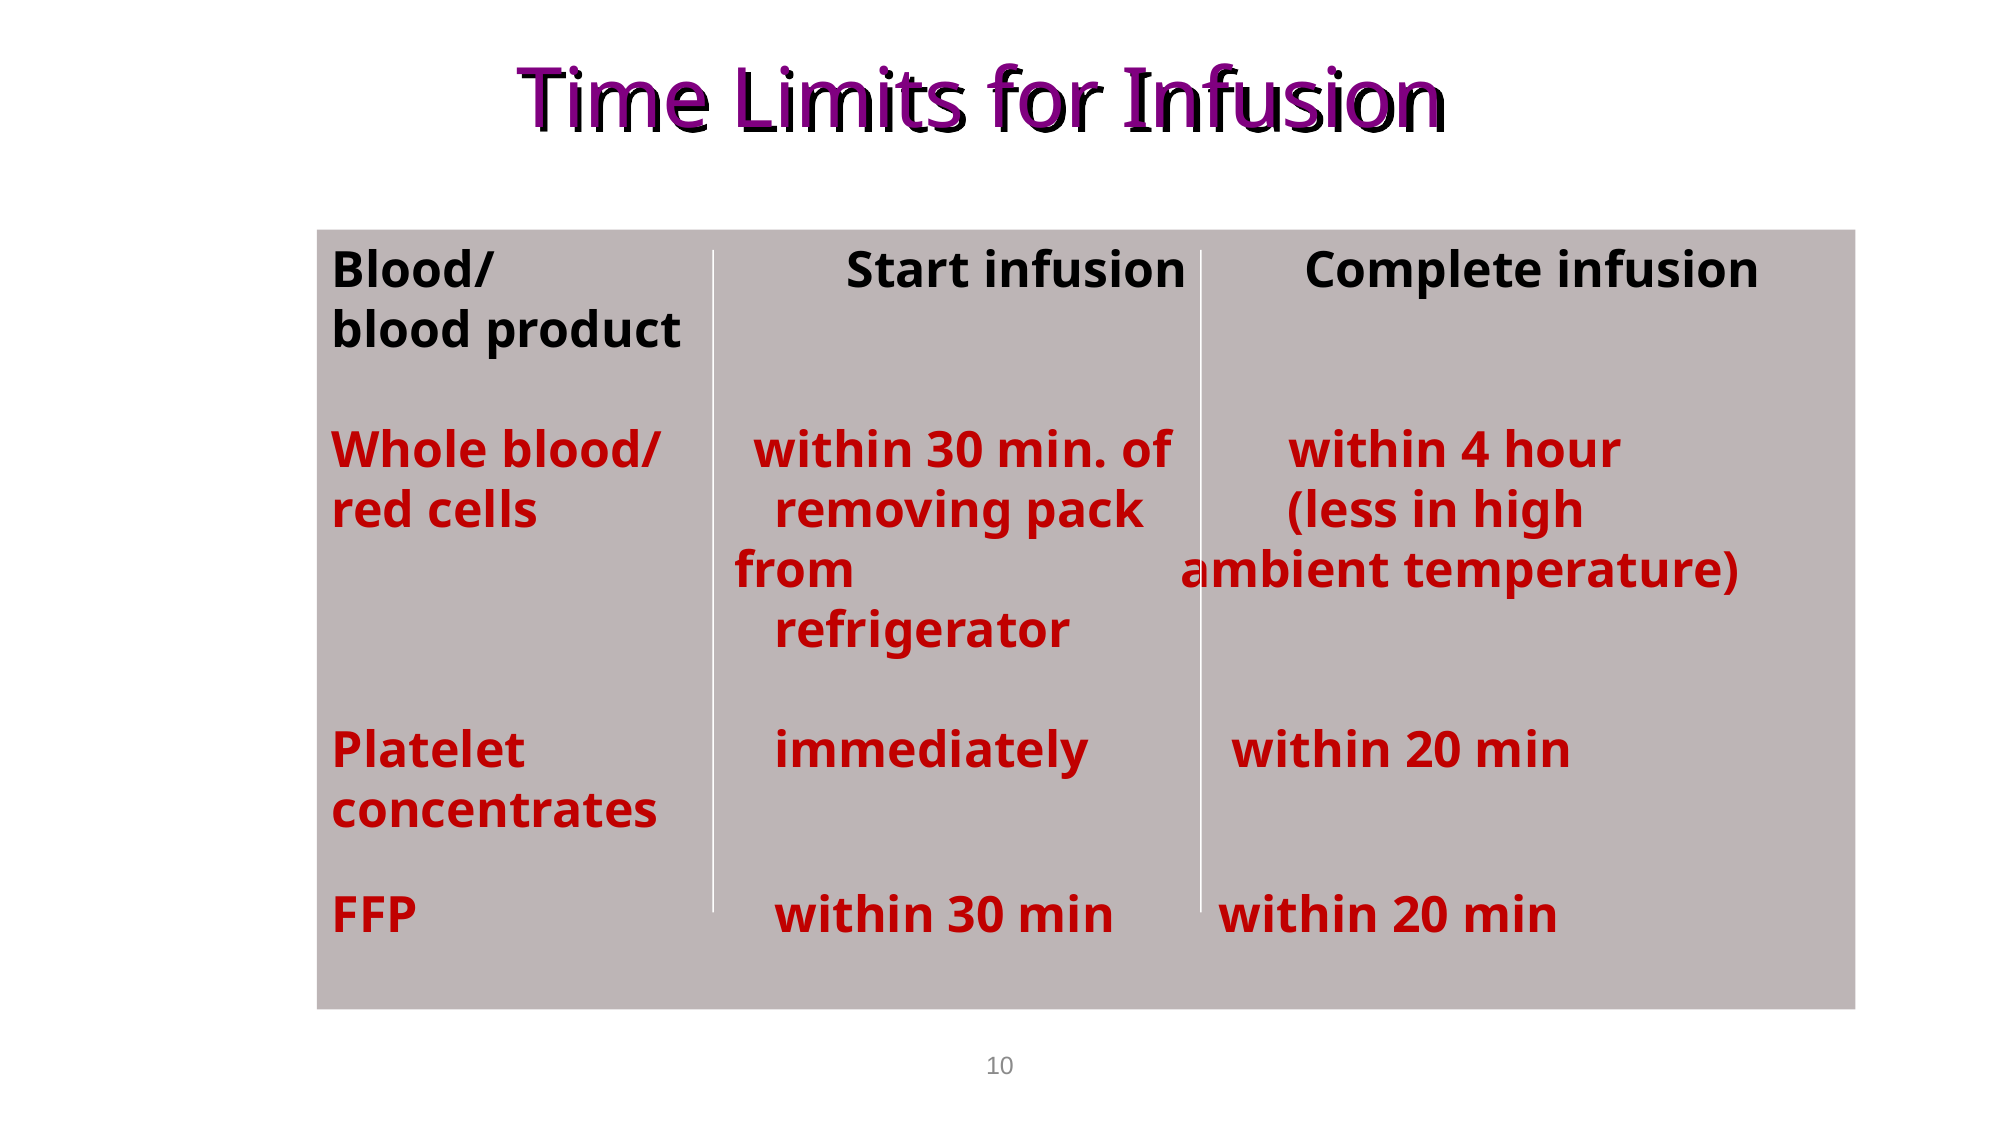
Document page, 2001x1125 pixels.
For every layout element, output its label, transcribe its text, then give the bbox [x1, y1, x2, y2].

text_box Time Limits for Infusion [287, 18, 1675, 169]
text_box Blood/ Start infusion Complete infusion blood product Whole blood/ within 30 min. of within 4 hour red cells removing pack (less in high from ambient temperature) refrigerator Platelet immediately within 20 min concentrates FFP within 30 min within 20 min [316, 229, 1856, 1010]
slide_number 10 [762, 1025, 1238, 1104]
